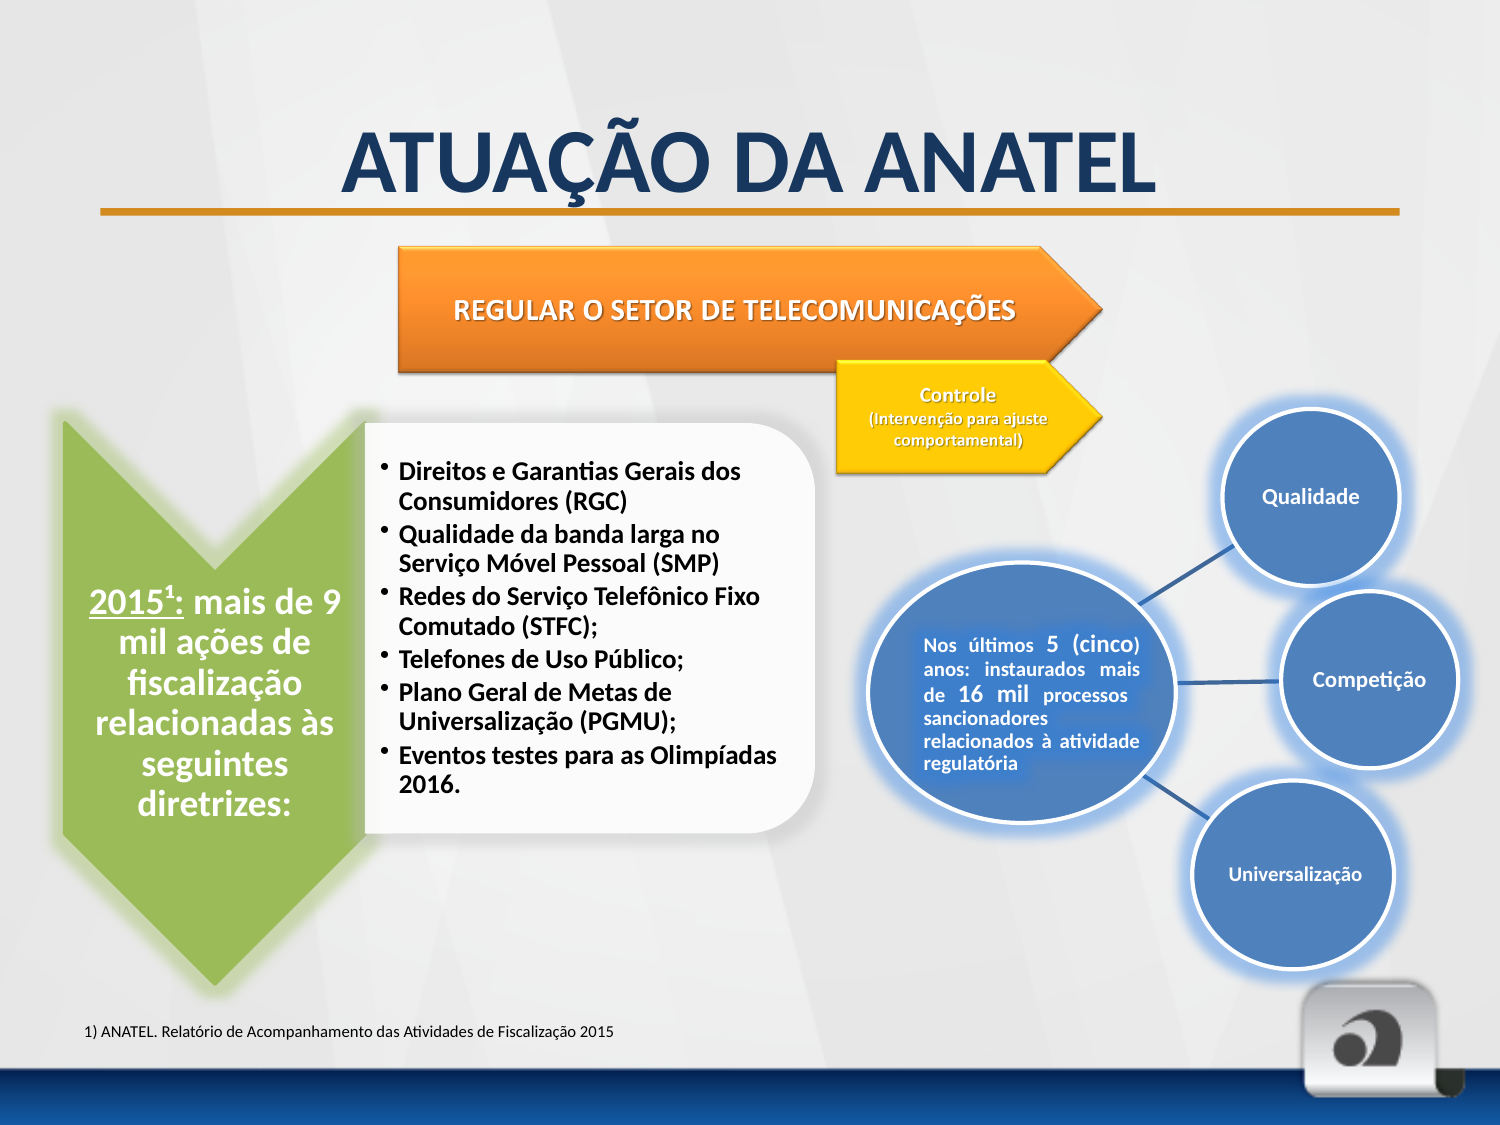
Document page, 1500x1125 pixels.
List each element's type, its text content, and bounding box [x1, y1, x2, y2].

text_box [926, 408, 1480, 970]
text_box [867, 562, 1177, 824]
text_box 1) ANATEL. Relatório de Acompanhamento das Atividades de Fiscalização 2015 [69, 1013, 630, 1049]
picture [0, 0, 1500, 1125]
title ATUAÇÃO DA ANATEL [75, 78, 1425, 233]
text_box [98, 206, 1402, 218]
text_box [64, 422, 816, 984]
